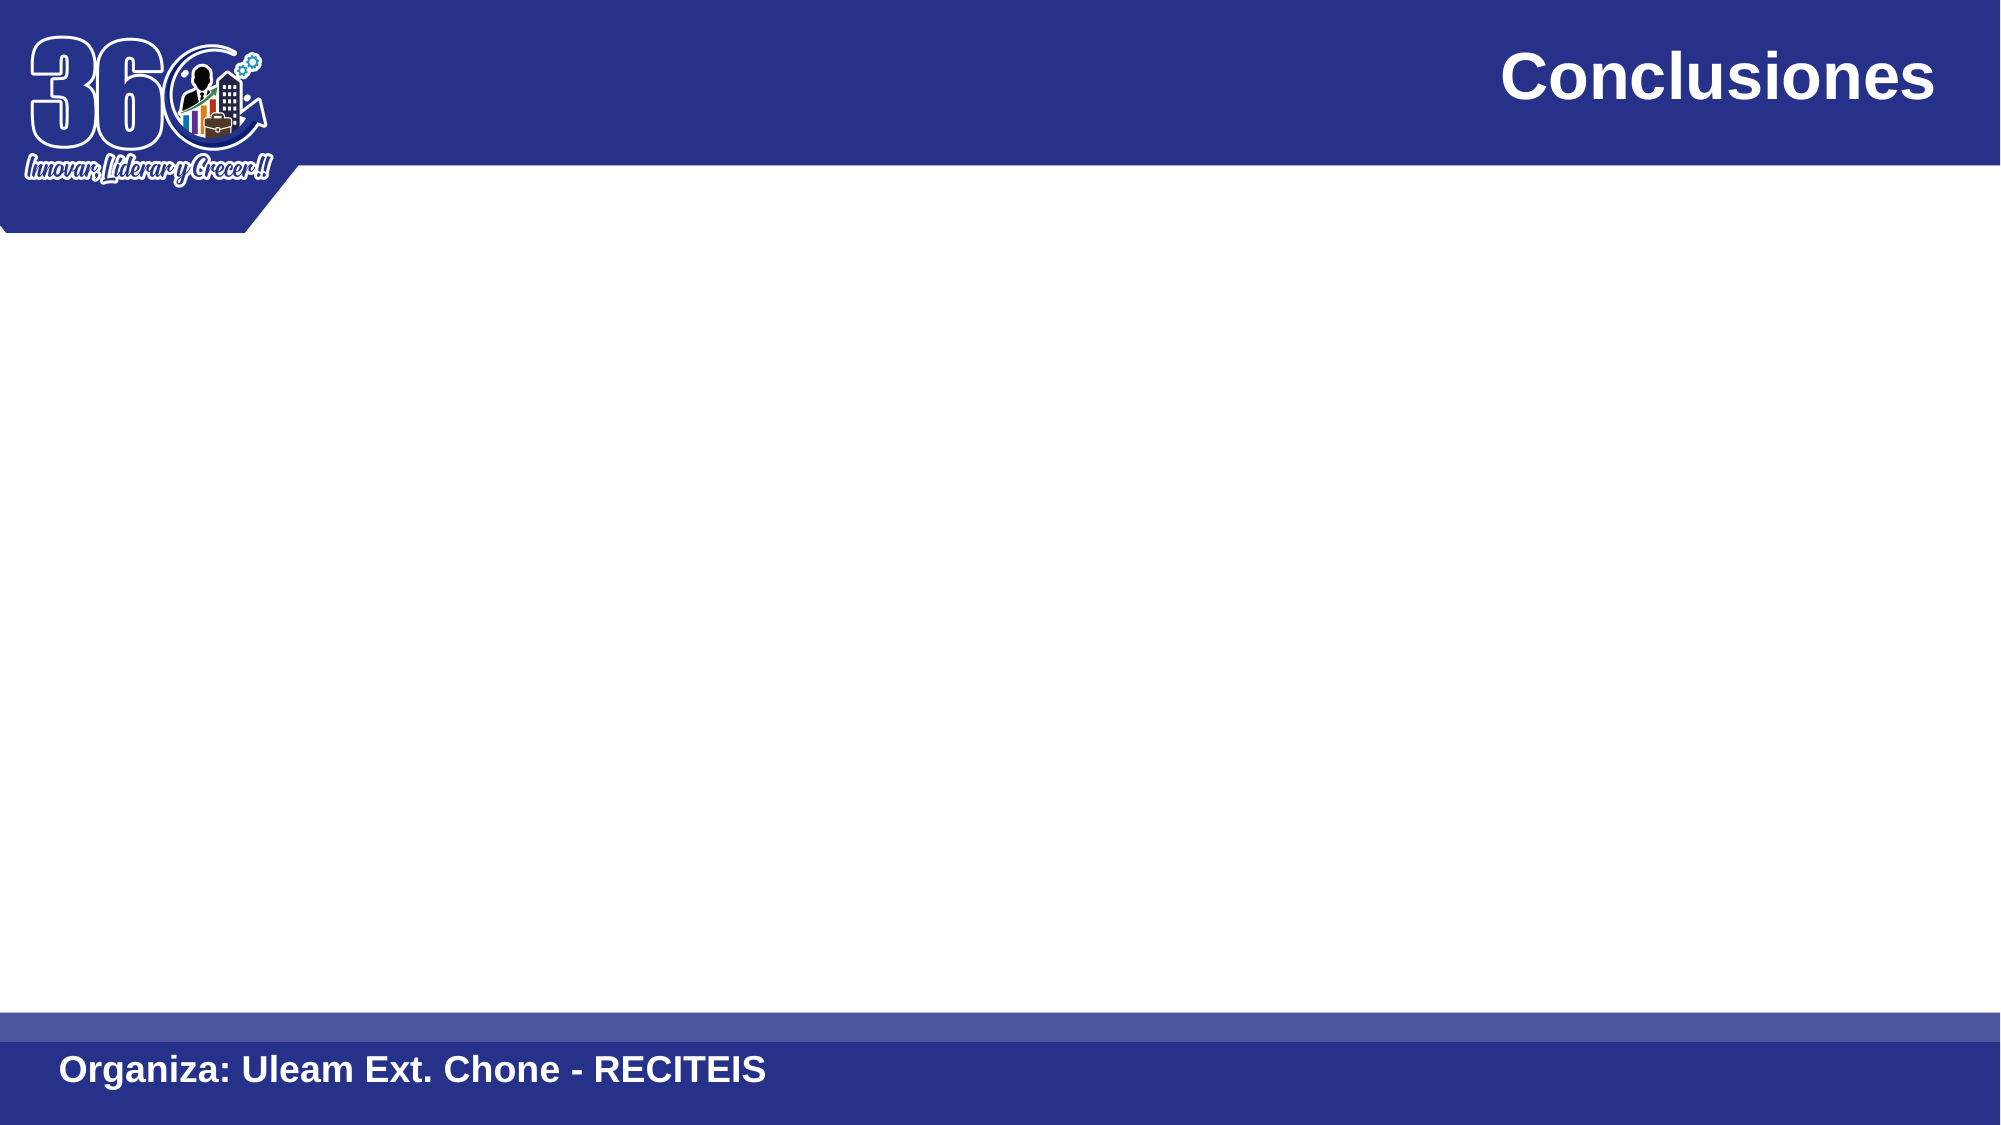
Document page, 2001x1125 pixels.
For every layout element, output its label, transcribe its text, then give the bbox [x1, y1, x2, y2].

text_box Organiza: Uleam Ext. Chone - RECITEIS [43, 1037, 793, 1097]
text_box Conclusiones [1434, 26, 1953, 121]
picture [0, 0, 2001, 1125]
